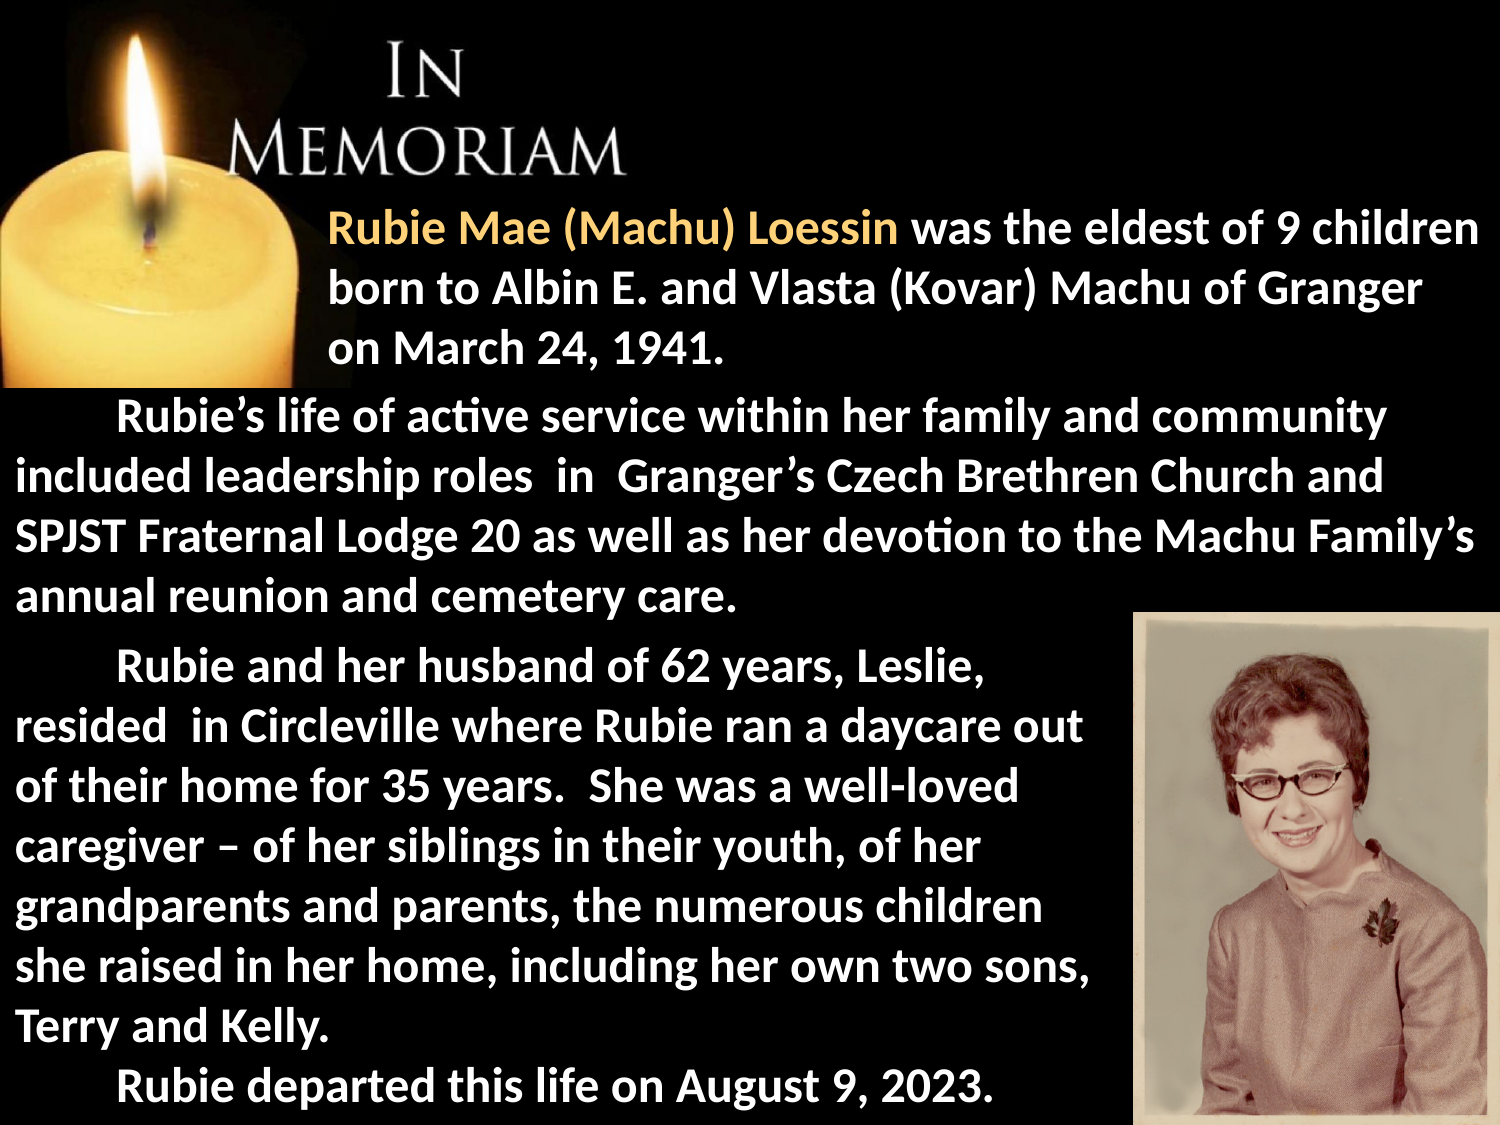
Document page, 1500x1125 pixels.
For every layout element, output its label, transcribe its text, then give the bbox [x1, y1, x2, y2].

text_box Rubie Mae (Machu) Loessin was the eldest of 9 children born to Albin E. and Vlasta (Kovar) Machu of Granger on March 24, 1941. [691, 187, 1500, 374]
picture [1132, 612, 1500, 1125]
text_box Rubie and her husband of 62 years, Leslie, resided in Circleville where Rubie ran a daycare out of their home for 35 years. She was a well-loved caregiver – of her siblings in their youth, of her grandparents and parents, the numerous children she raised in her home, including her own two sons, Terry and Kelly. Rubie departed this life on August 9, 2023. [0, 625, 1125, 1120]
text_box Rubie’s life of active service within her family and community included leadership roles in Granger’s Czech Brethren Church and SPJST Fraternal Lodge 20 as well as her devotion to the Machu Family’s annual reunion and cemetery care. [0, 374, 1500, 630]
picture [0, 0, 688, 388]
